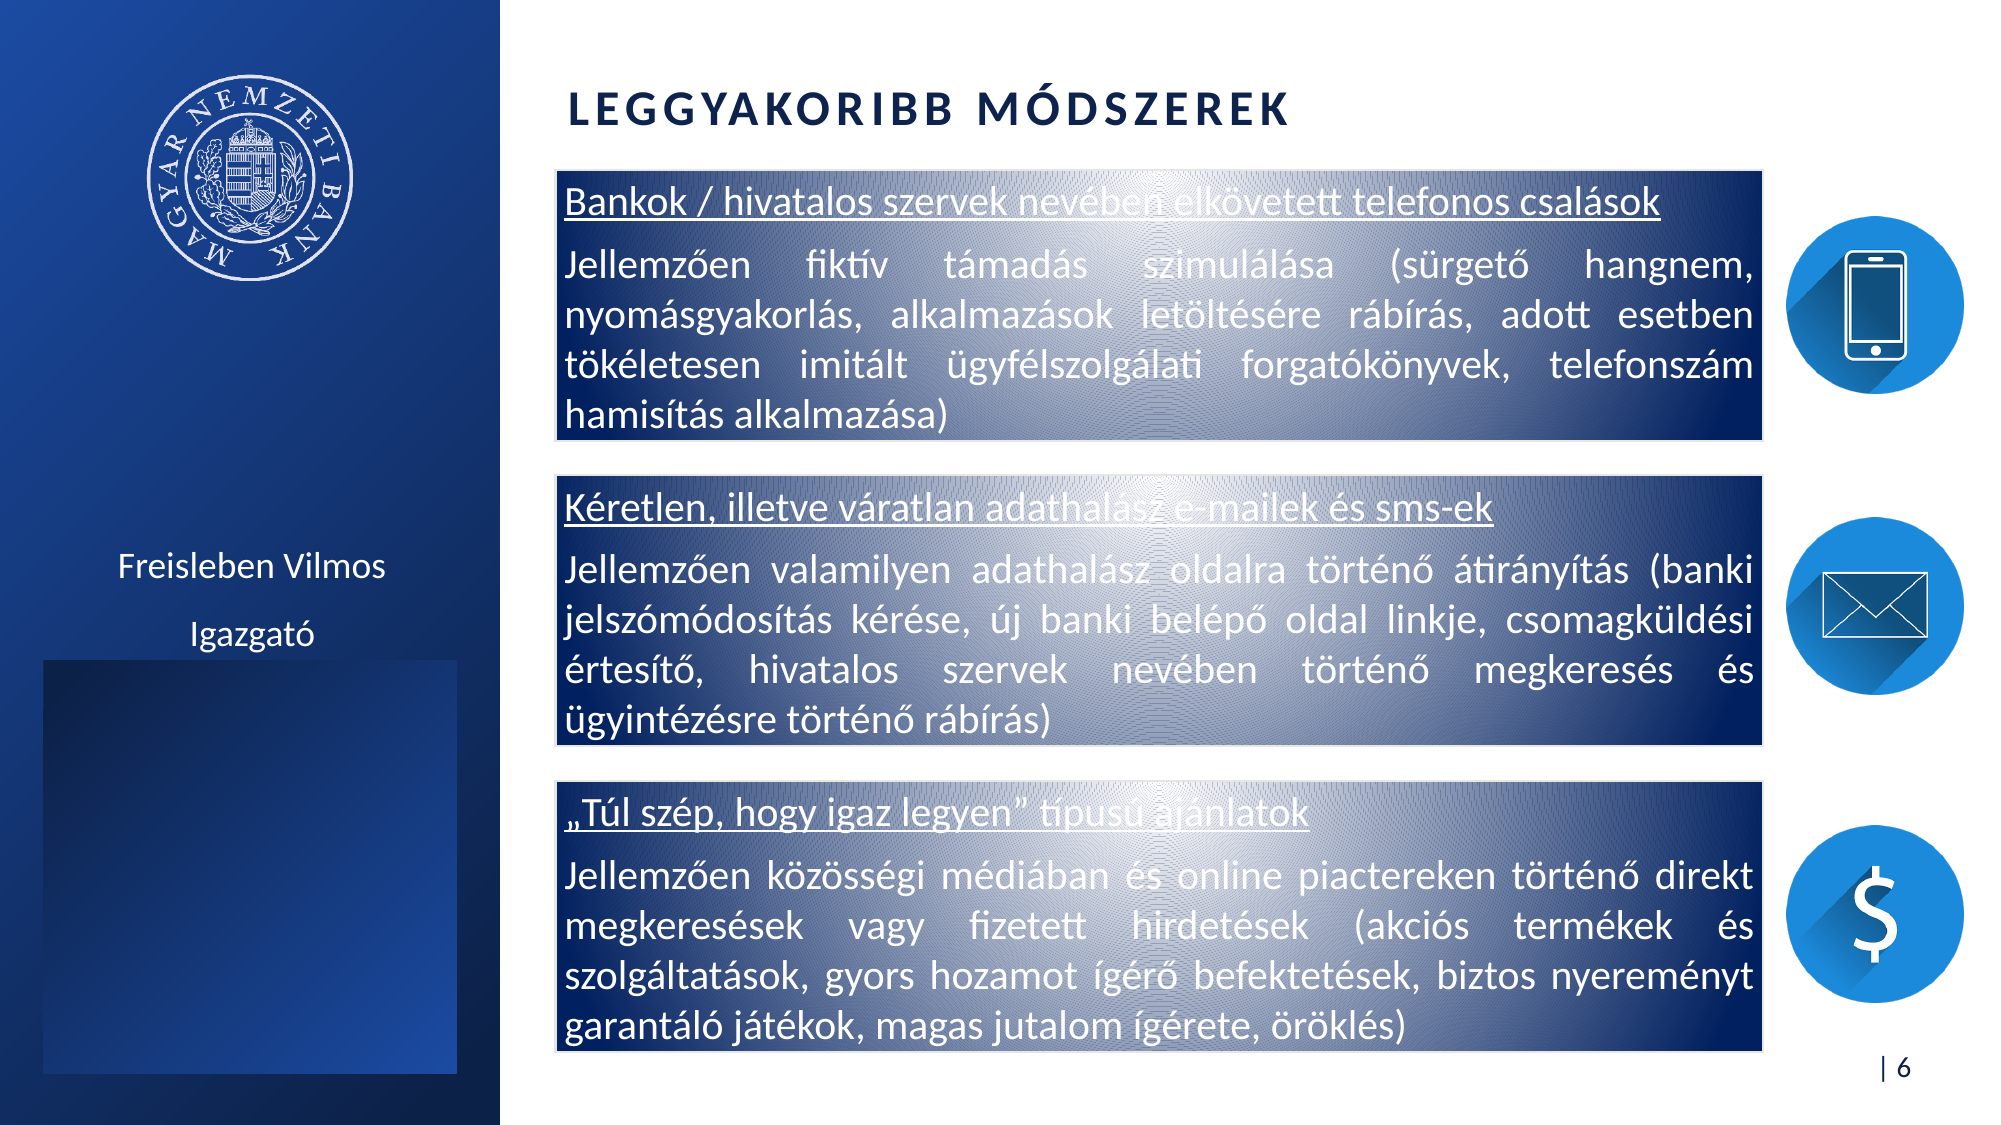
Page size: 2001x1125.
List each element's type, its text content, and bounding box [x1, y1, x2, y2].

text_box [555, 780, 1764, 1053]
picture [1786, 216, 1964, 394]
picture [1786, 517, 1964, 695]
title Leggyakoribb módszerek [556, 51, 1933, 168]
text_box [555, 169, 1764, 441]
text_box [555, 475, 1764, 747]
picture [1786, 825, 1964, 1003]
text_box Freisleben Vilmos Igazgató [47, 527, 458, 662]
